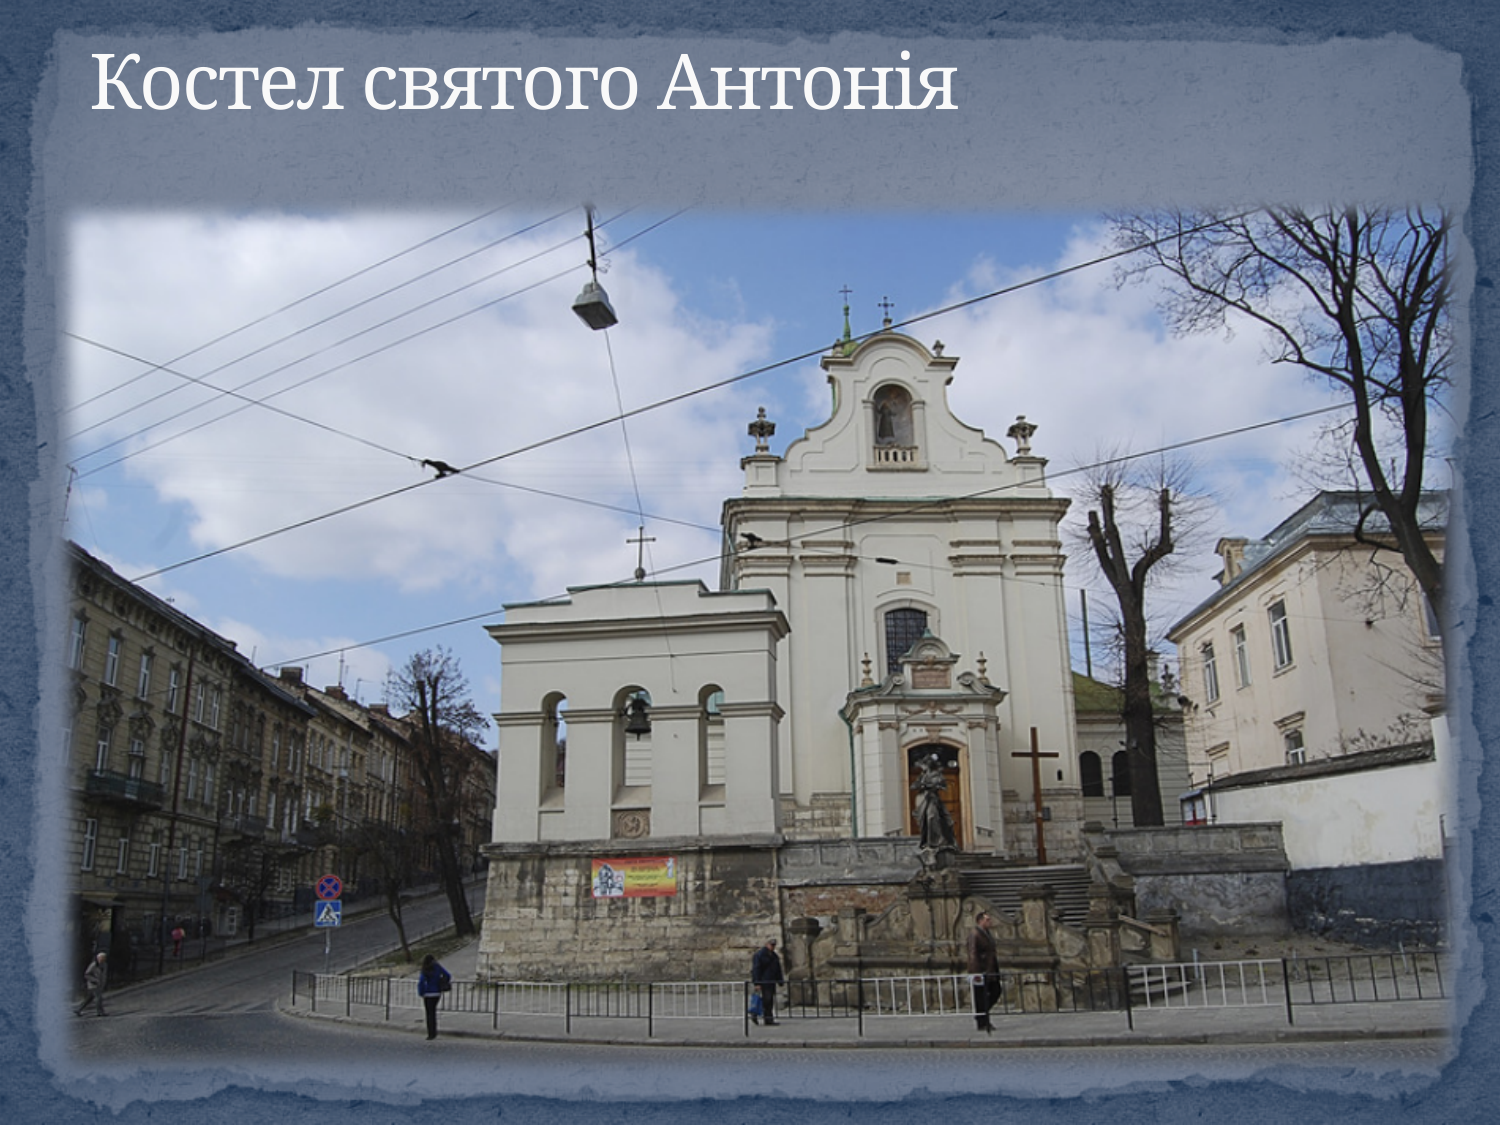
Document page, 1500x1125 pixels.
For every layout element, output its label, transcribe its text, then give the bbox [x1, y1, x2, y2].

title Костел святого Антонія [74, 24, 1425, 185]
picture [55, 198, 1462, 1077]
